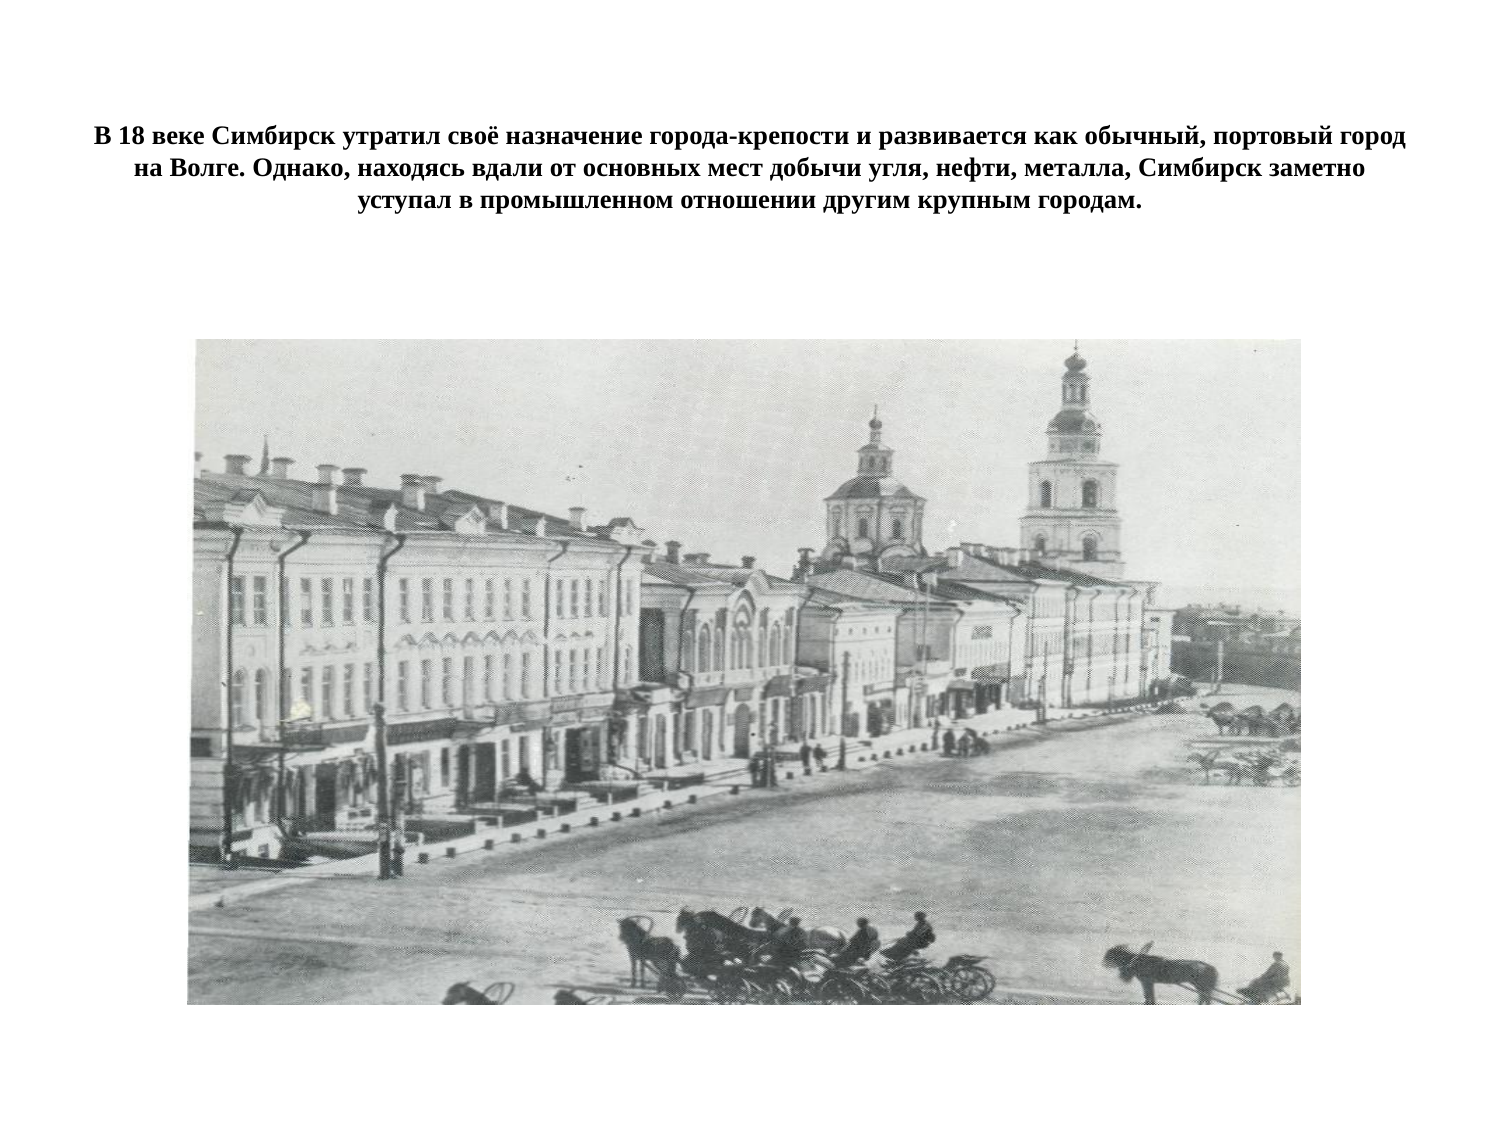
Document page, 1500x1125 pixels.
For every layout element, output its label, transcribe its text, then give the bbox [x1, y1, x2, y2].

title В 18 веке Симбирск утратил своё назначение города-крепости и развивается как обычный, портовый город на Волге. Однако, находясь вдали от основных мест добычи угля, нефти, металла, Симбирск заметно уступал в промышленном отношении другим крупным городам. [75, 45, 1425, 293]
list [187, 339, 1301, 1006]
